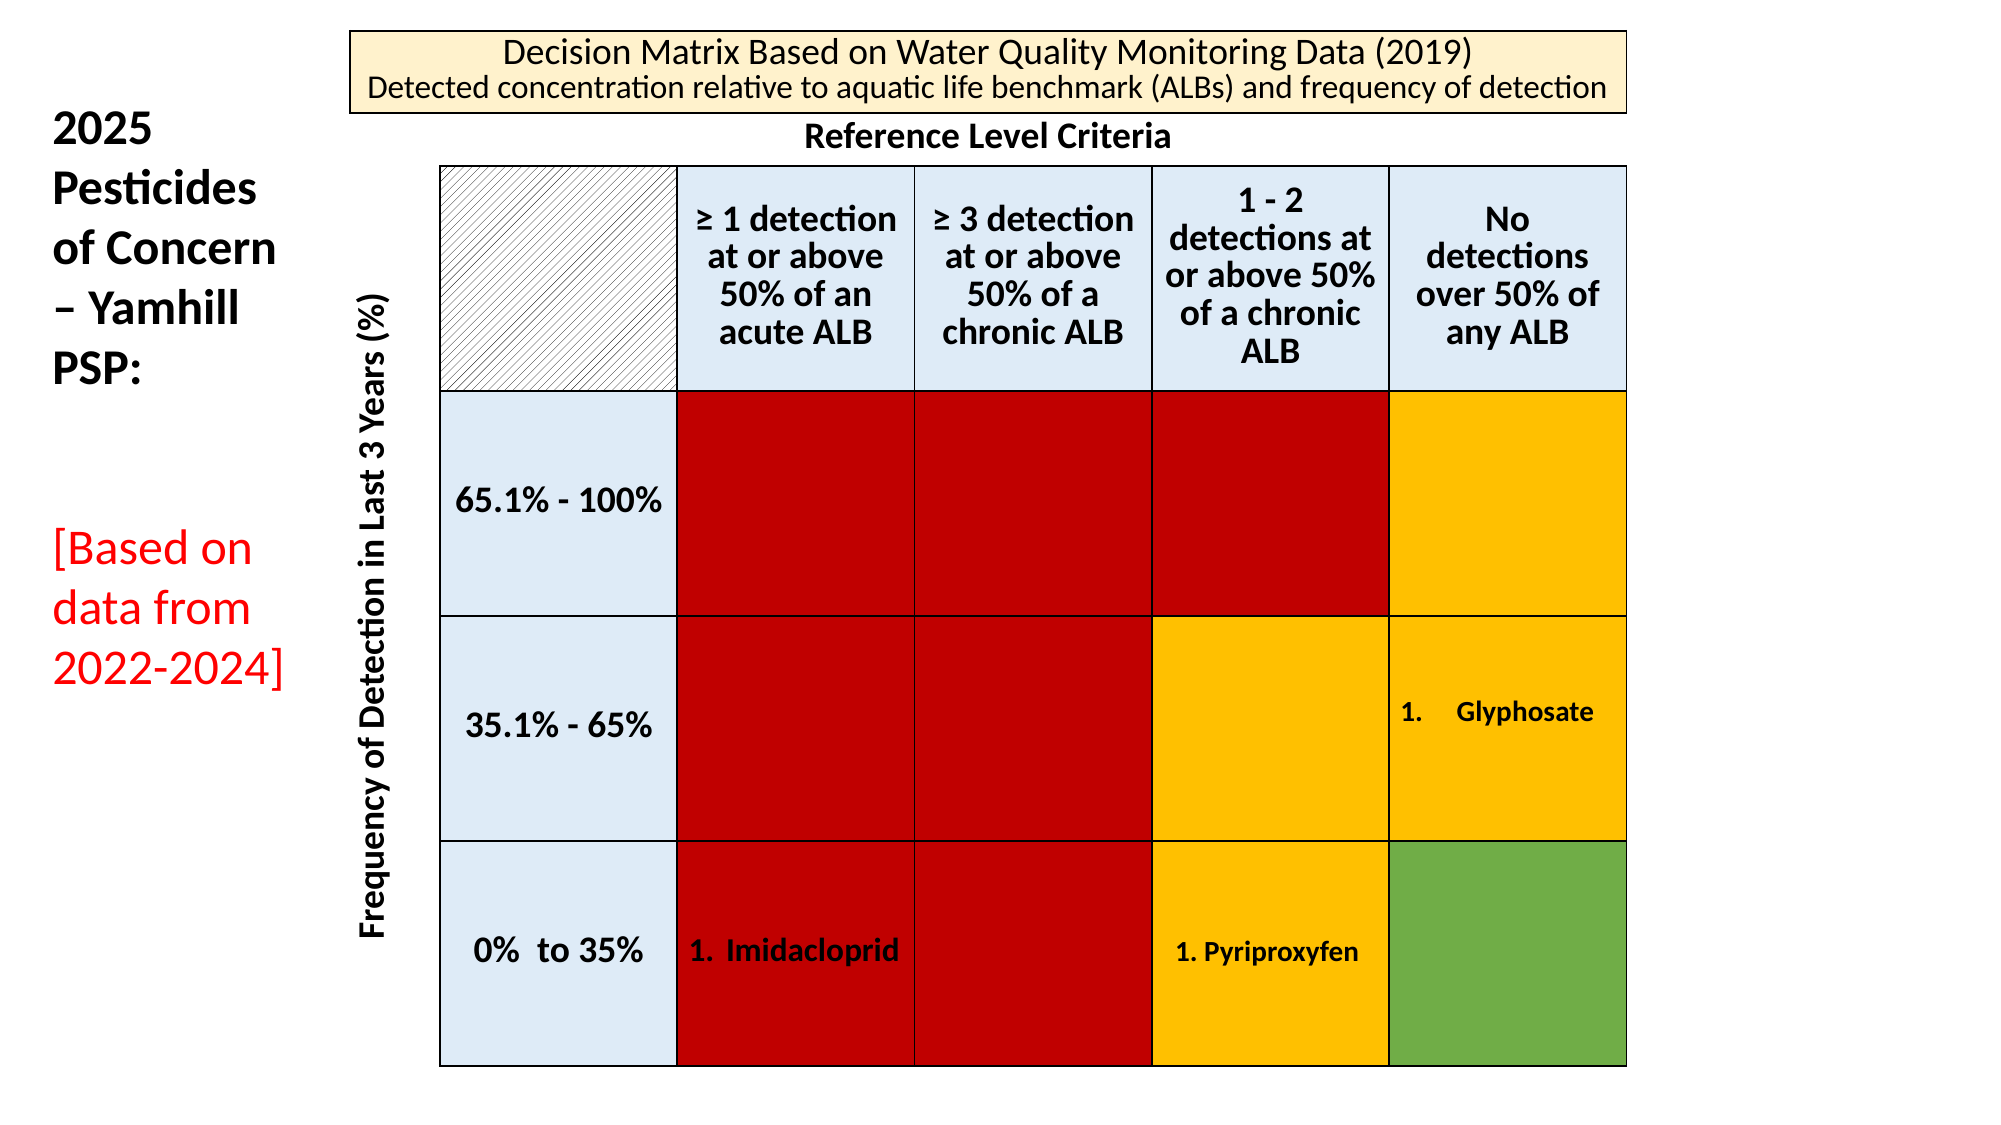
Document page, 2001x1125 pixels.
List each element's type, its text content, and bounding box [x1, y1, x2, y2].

table_cell [1390, 392, 1626, 615]
table_cell [915, 842, 1151, 1065]
table_cell ≥ 3 detection at or above 50% of a chronic ALB [915, 167, 1151, 390]
table_header Decision Matrix Based on Water Quality Monitoring Data (2019) Detected concentration relative to aquatic life benchmark (ALBs) and frequency of detection [351, 32, 1626, 112]
table_cell [678, 617, 914, 840]
table_cell [915, 392, 1151, 615]
table_cell [1153, 392, 1388, 615]
table_cell [678, 392, 914, 615]
table_cell Imidacloprid [678, 842, 914, 1065]
table_cell Glyphosate [1390, 617, 1626, 840]
table_cell Reference Level Criteria [350, 114, 1626, 166]
table_cell [915, 617, 1151, 840]
table_cell No detections over 50% of any ALB [1390, 167, 1626, 390]
table_cell Frequency of Detection in Last 3 Years (%) [350, 166, 439, 1066]
table_cell [1390, 842, 1626, 1065]
table_cell 65.1% - 100% [441, 392, 676, 615]
table_cell ≥ 1 detection at or above 50% of an acute ALB [678, 167, 914, 390]
table_cell 1 - 2 detections at or above 50% of a chronic ALB [1153, 167, 1388, 390]
table_cell 0% to 35% [441, 842, 676, 1065]
table_cell 1. Pyriproxyfen [1153, 842, 1388, 1065]
table_cell [1153, 617, 1388, 840]
text_box 2025 Pesticides of Concern – Yamhill PSP: [Based on data from 2022-2024] [37, 87, 313, 703]
table_cell [441, 167, 676, 390]
table_cell 35.1% - 65% [441, 617, 676, 840]
